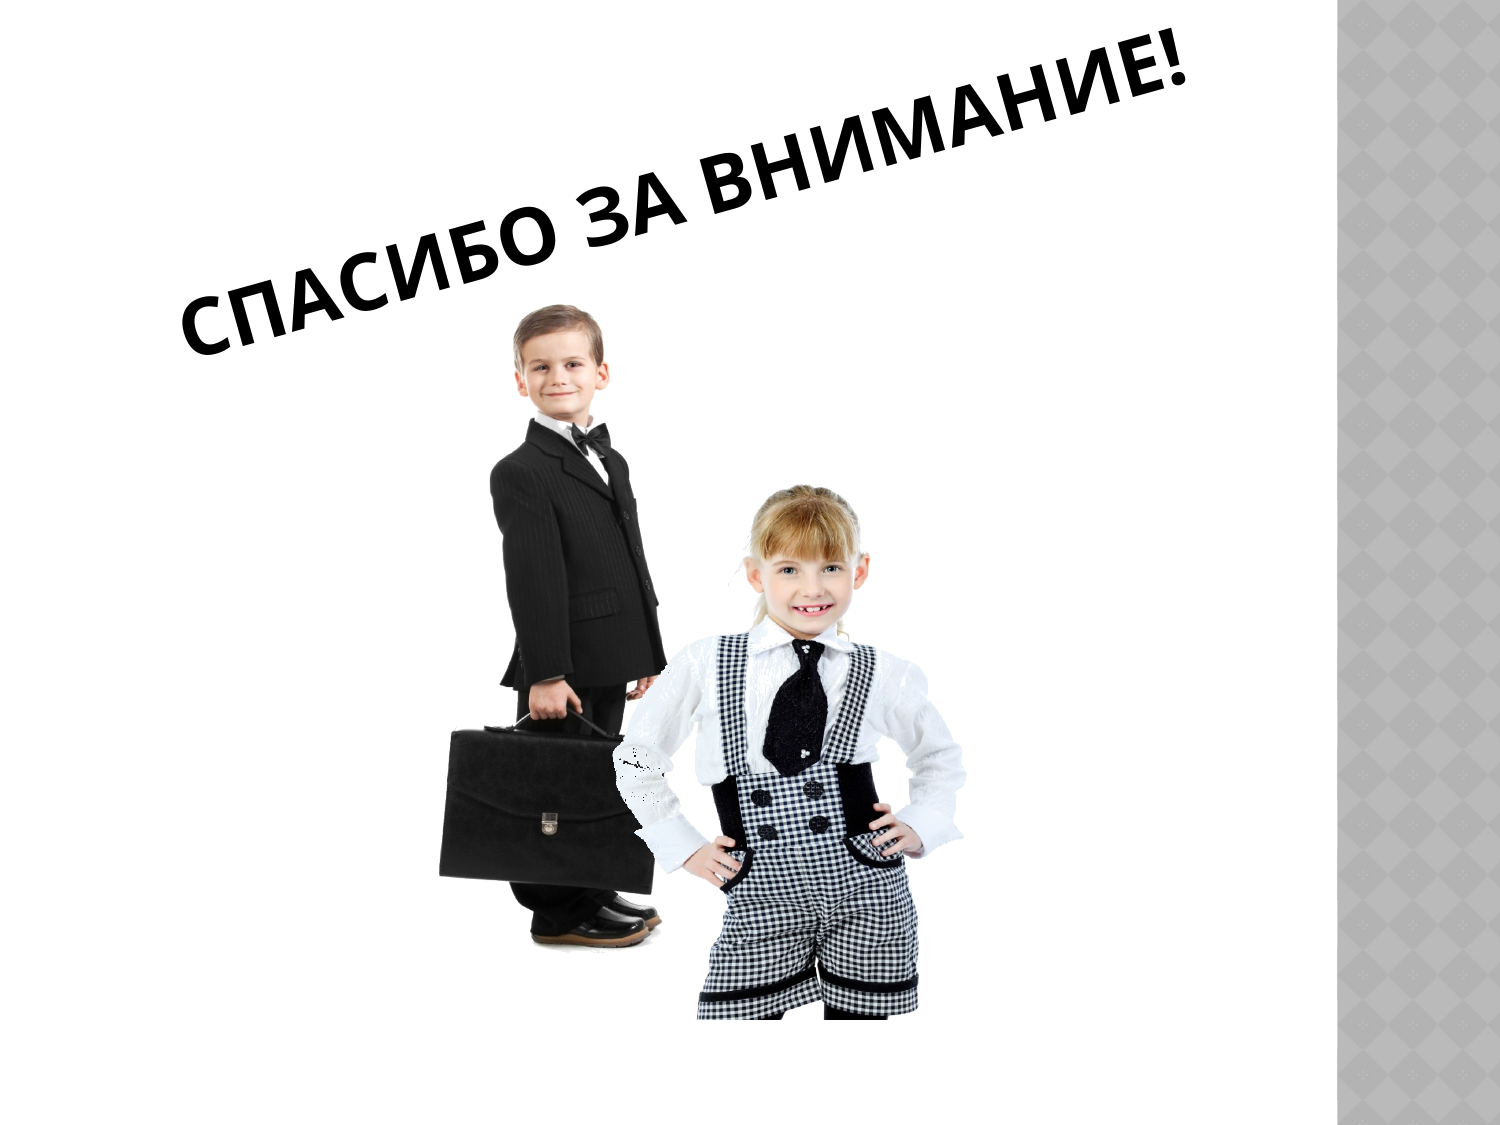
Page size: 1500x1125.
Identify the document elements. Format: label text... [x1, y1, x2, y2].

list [288, 207, 867, 1012]
picture [572, 432, 1024, 1021]
title Спасибо за внимание! [71, 0, 1266, 397]
